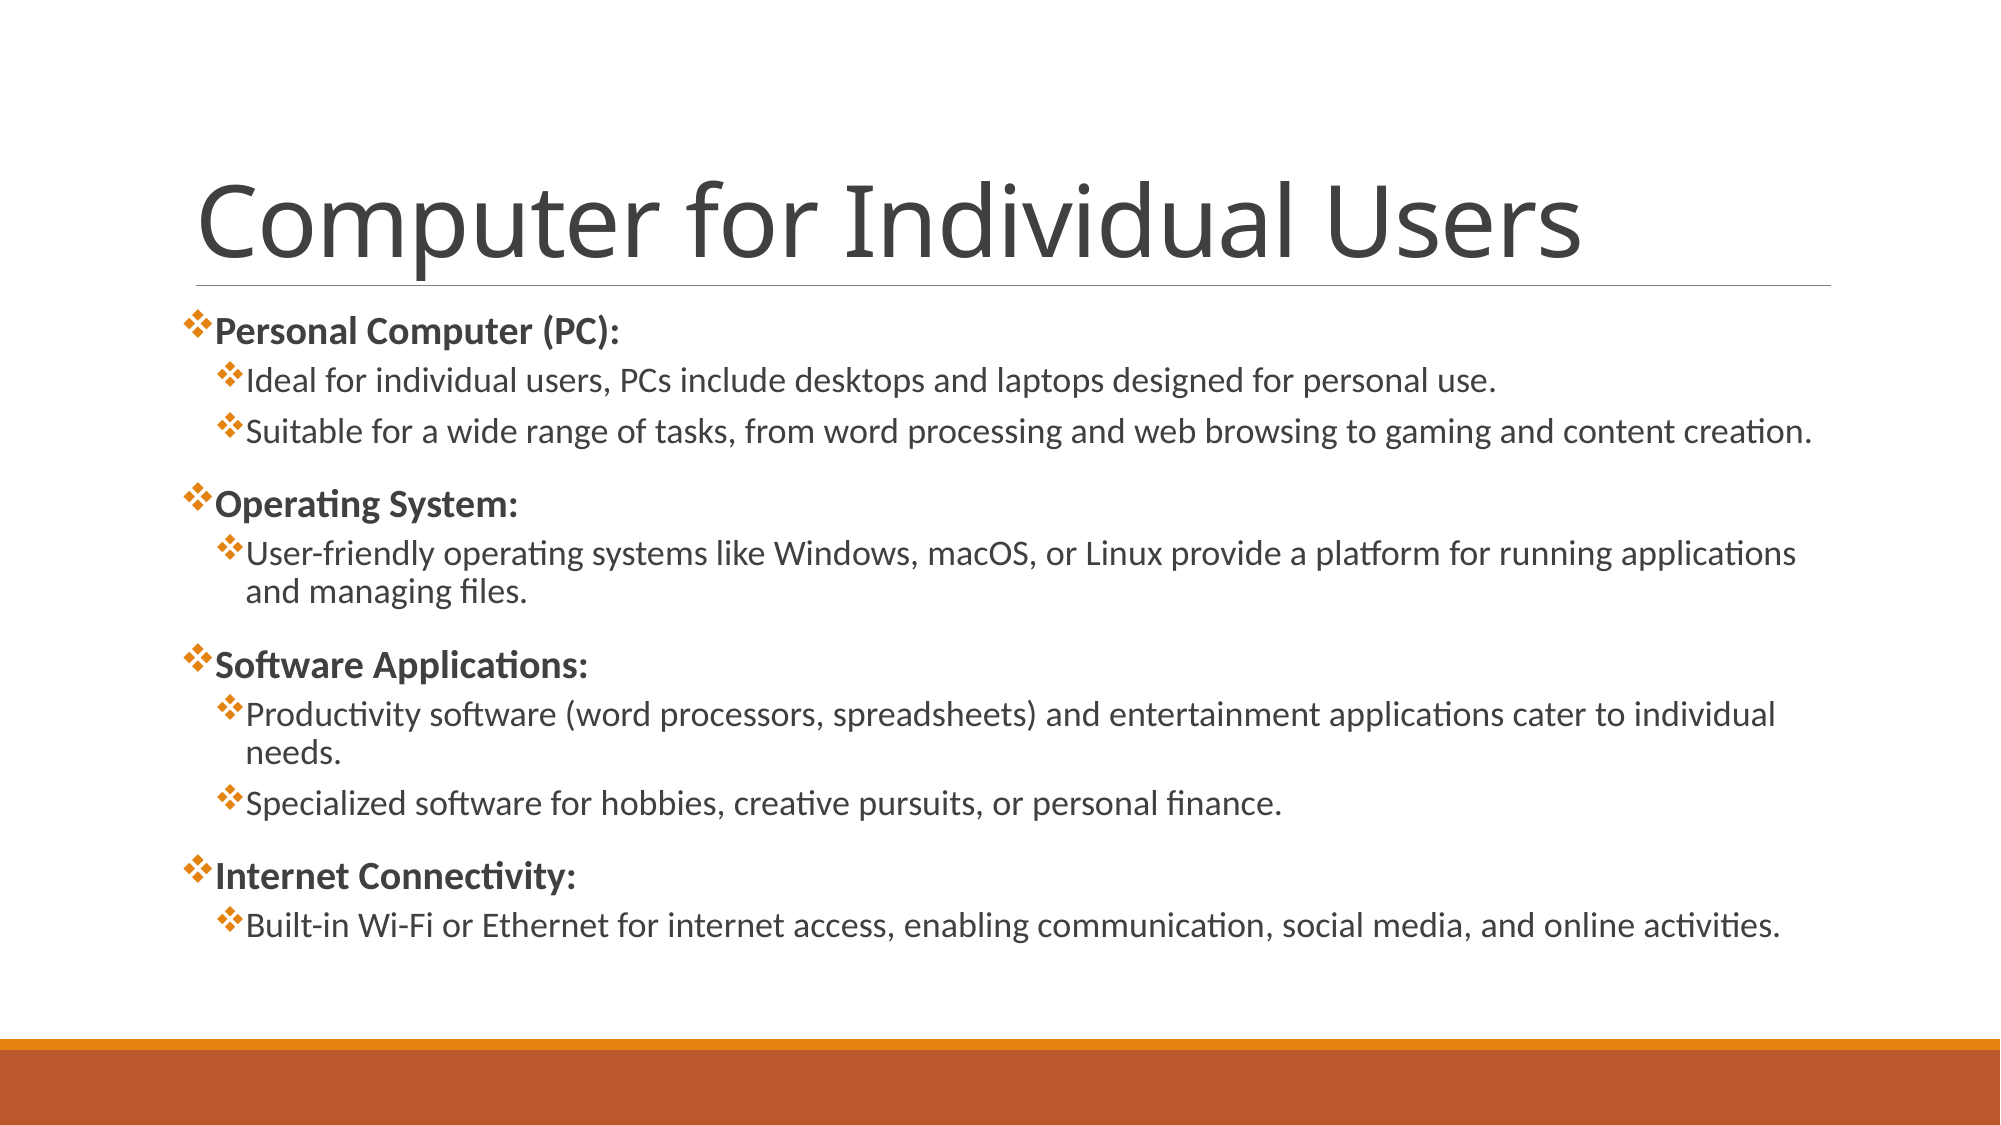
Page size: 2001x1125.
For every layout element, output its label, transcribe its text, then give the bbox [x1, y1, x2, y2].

title Computer for Individual Users [180, 47, 1830, 285]
list Personal Computer (PC): Ideal for individual users, PCs include desktops and laptops designed for personal use. Suitable for a wide range of tasks, from word processing and web browsing to gaming and content creation. Operating System: User-friendly operating systems like Windows, macOS, or Linux provide a platform for running applications and managing files. Software Applications: Productivity software (word processors, spreadsheets) and entertainment applications cater to individual needs. Specialized software for hobbies, creative pursuits, or personal finance. Internet Connectivity: Built-in Wi-Fi or Ethernet for internet access, enabling communication, social media, and online activities. [180, 302, 1830, 963]
